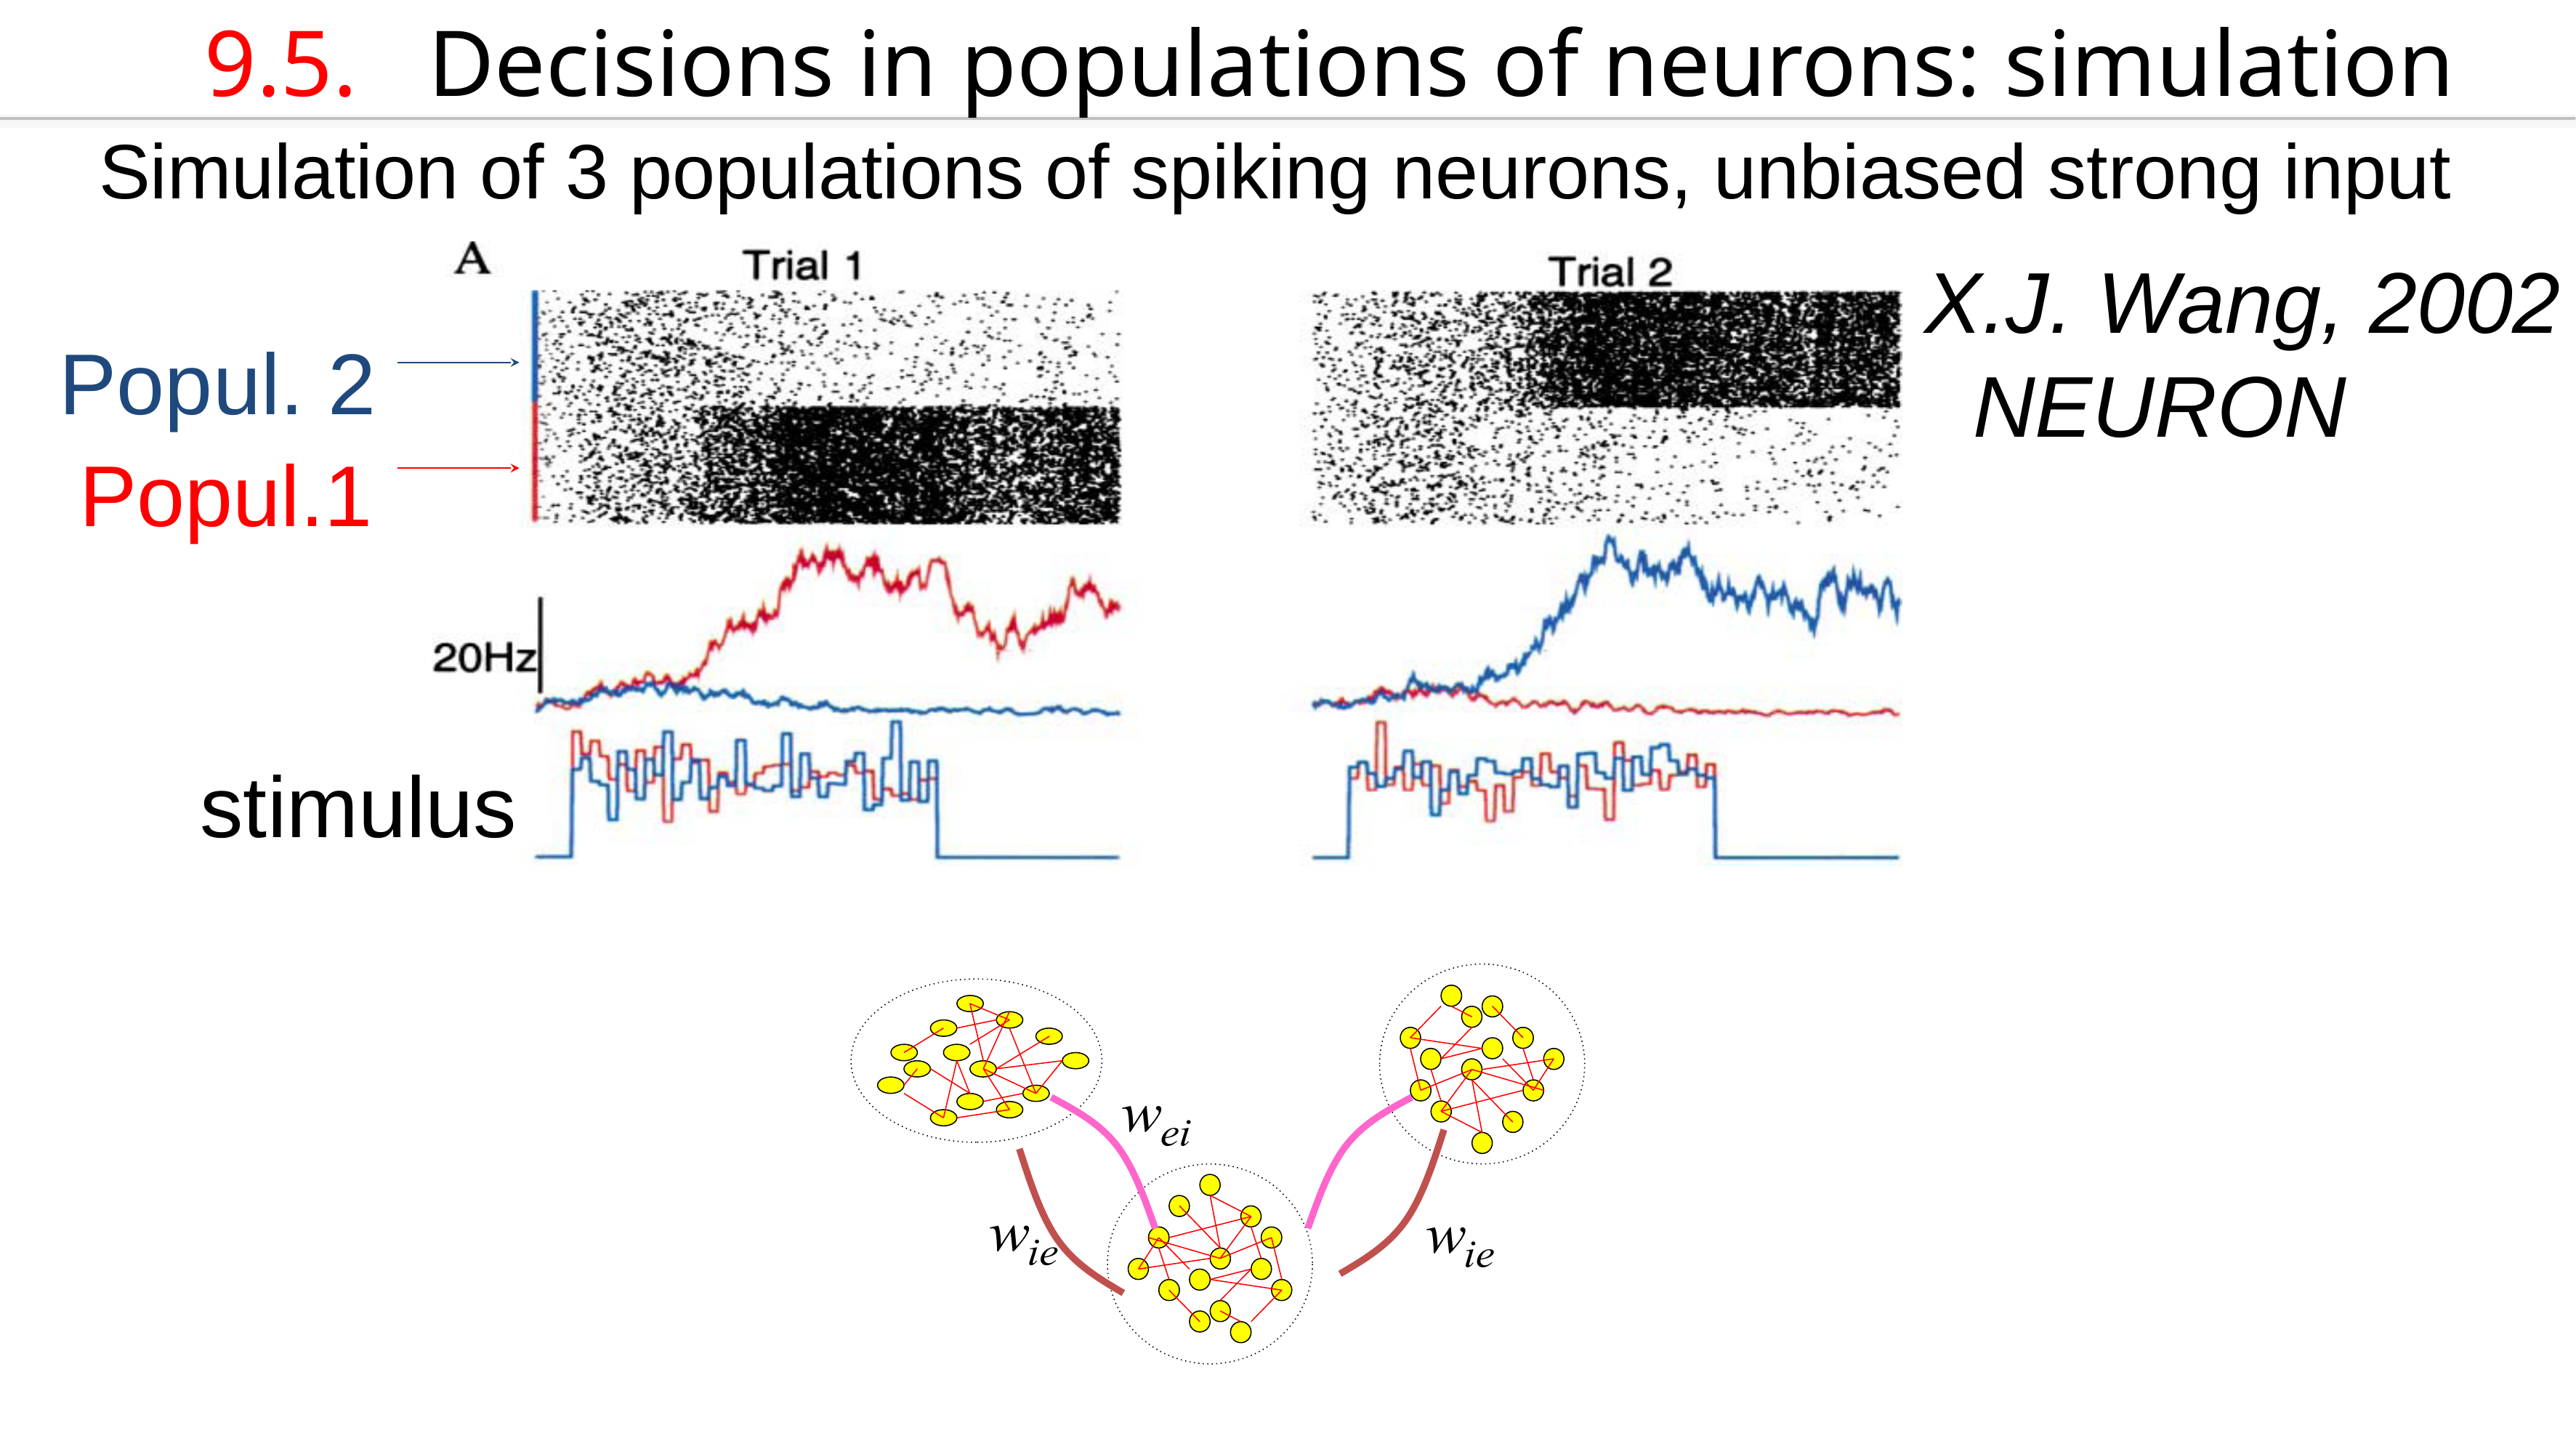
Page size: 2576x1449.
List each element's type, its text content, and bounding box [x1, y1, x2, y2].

picture [432, 241, 1902, 867]
text_box Popul. 2 [36, 317, 427, 444]
text_box 9.5. Decisions in populations of neurons: simulation [76, 119, 2548, 130]
text_box Popul.1 [56, 444, 424, 555]
text_box 9.5. Decisions in populations of neurons: simulation [76, 0, 2548, 118]
text_box X.J. Wang, 2002 NEURON [1902, 235, 2576, 466]
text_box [877, 957, 1586, 1364]
text_box stimulus [177, 739, 429, 866]
text_box Simulation of 3 populations of spiking neurons, unbiased strong input [76, 130, 2502, 226]
